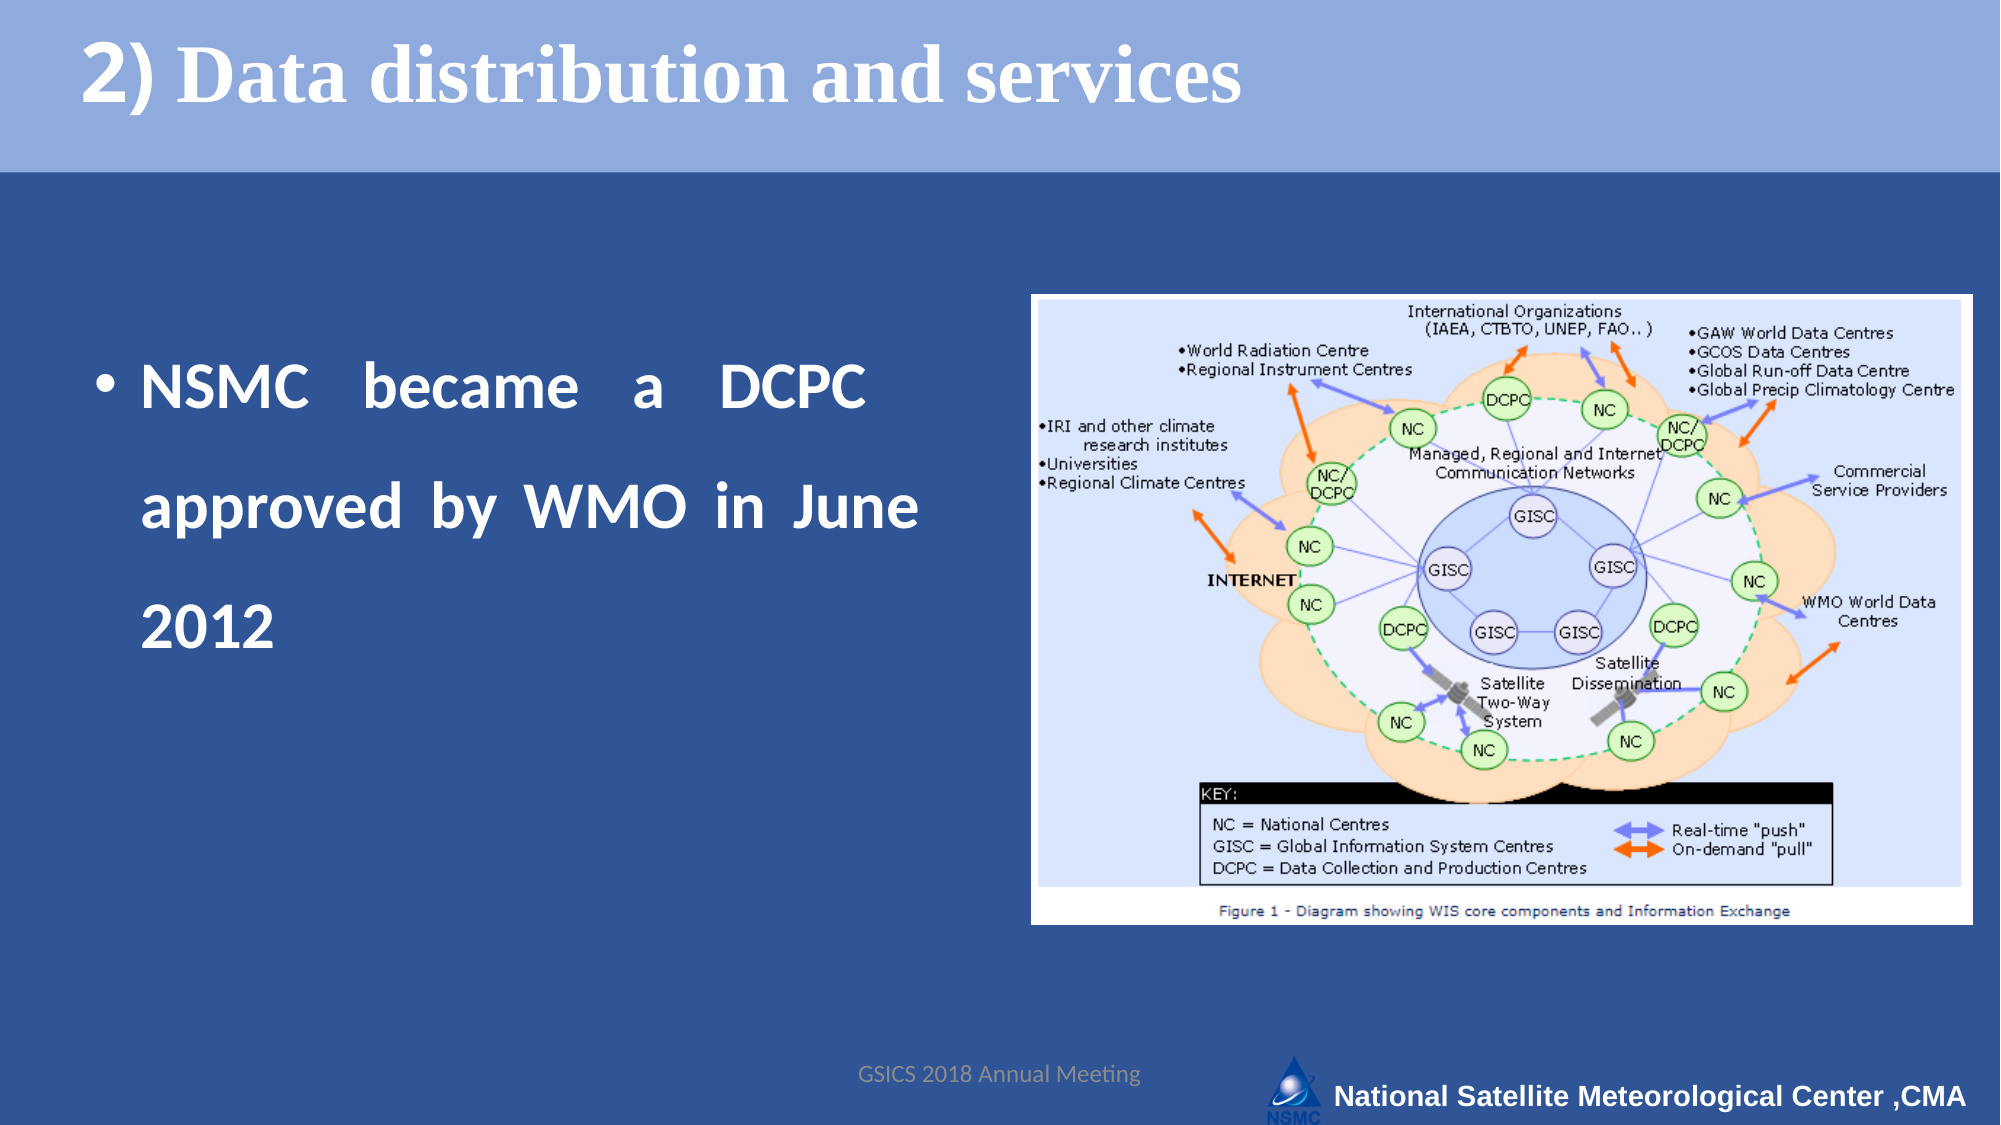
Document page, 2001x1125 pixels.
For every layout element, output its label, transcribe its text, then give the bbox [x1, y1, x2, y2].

text_box National Satellite Meteorological Center ,CMA [1333, 1077, 2000, 1113]
picture [1266, 1055, 1321, 1125]
picture [1031, 294, 1973, 925]
text_box 2) Data distribution and services [0, 0, 2000, 173]
text_box NSMC became a DCPC approved by WMO in June 2012 [49, 294, 936, 715]
footer GSICS 2018 Annual Meeting [662, 1042, 1338, 1103]
